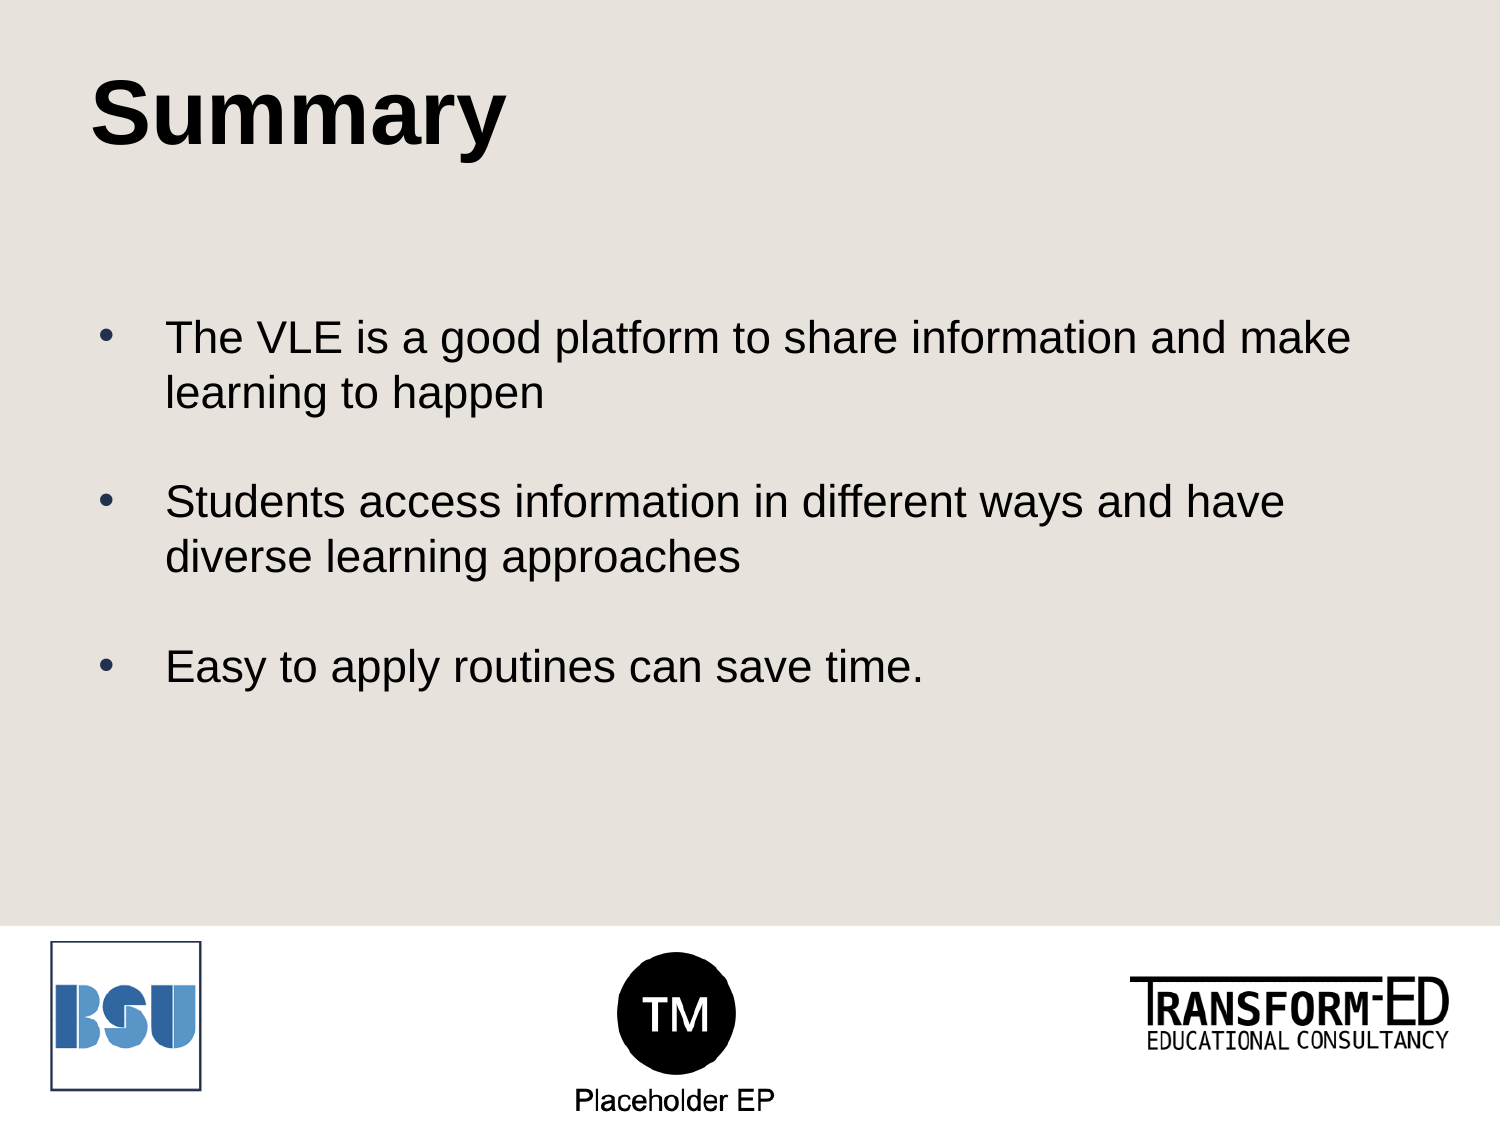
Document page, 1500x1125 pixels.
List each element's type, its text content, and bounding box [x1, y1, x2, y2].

text_box The VLE is a good platform to share information and make learning to happen Students access information in different ways and have diverse learning approaches Easy to apply routines can save time. [74, 299, 1425, 905]
title Summary [75, 45, 1425, 233]
picture [0, 0, 1500, 1125]
